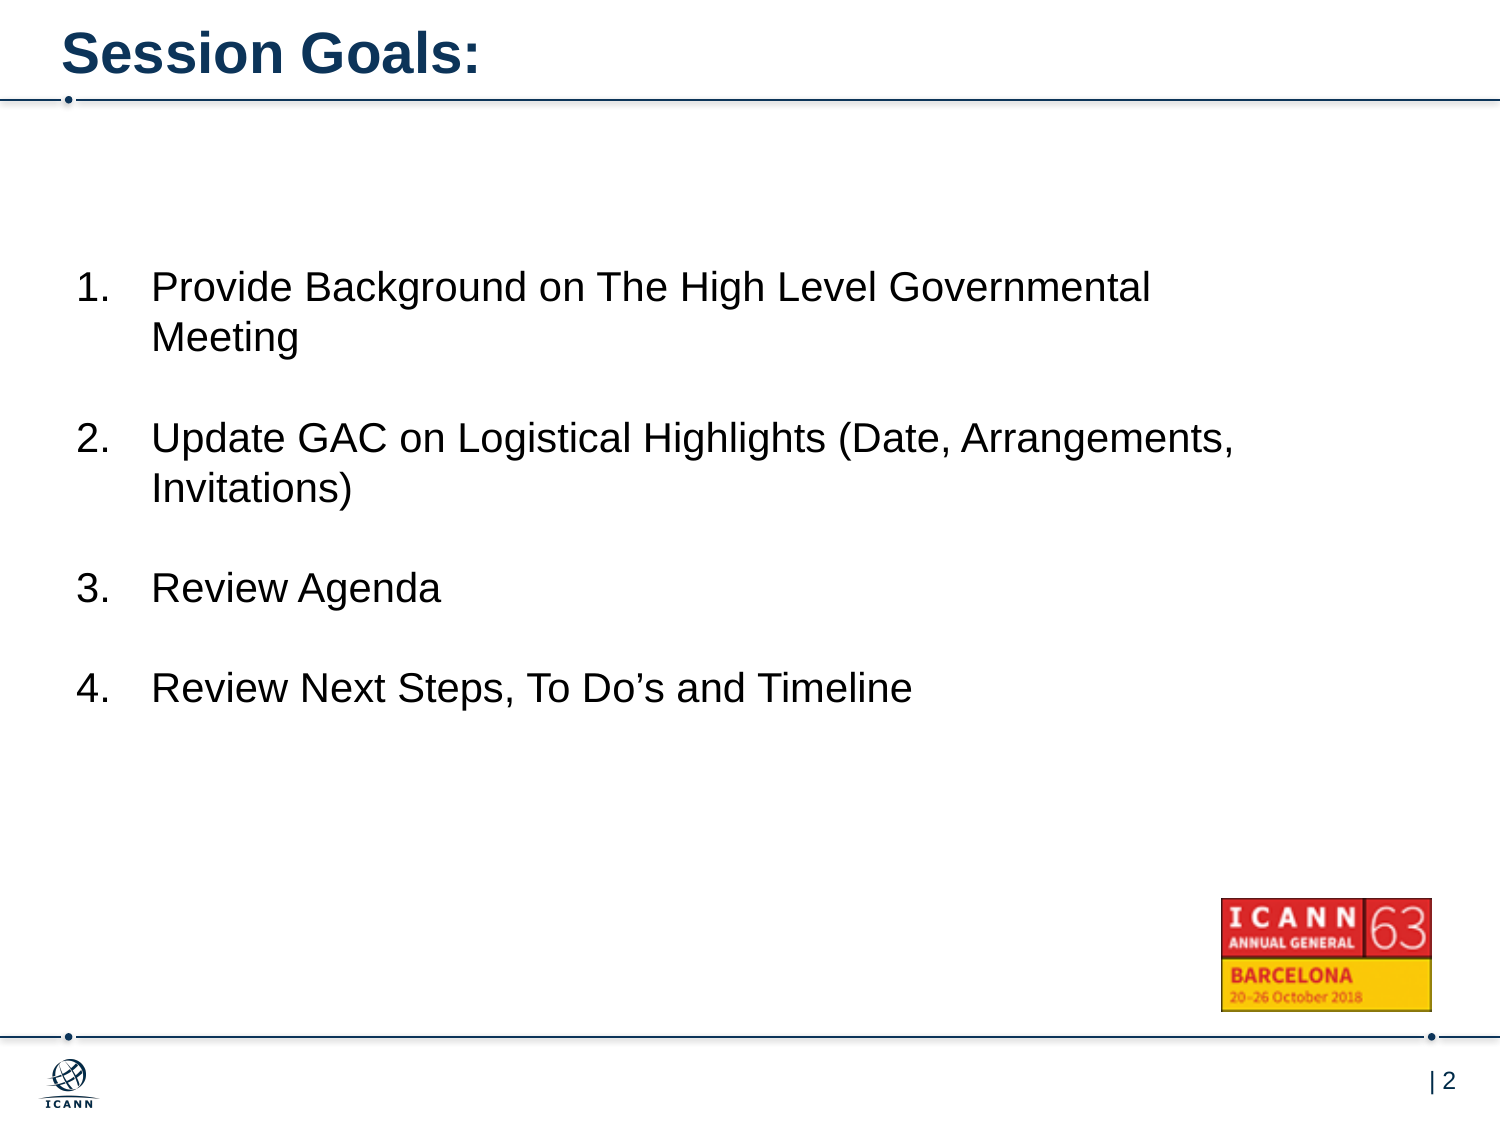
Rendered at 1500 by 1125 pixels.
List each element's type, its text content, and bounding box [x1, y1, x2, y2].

title Session Goals: [61, 7, 1376, 82]
picture [1221, 898, 1432, 1012]
text_box Provide Background on The High Level Governmental Meeting Update GAC on Logistical Highlights (Date, Arrangements, Invitations) Review Agenda Review Next Steps, To Do’s and Timeline [61, 252, 1275, 818]
picture [38, 1059, 100, 1108]
